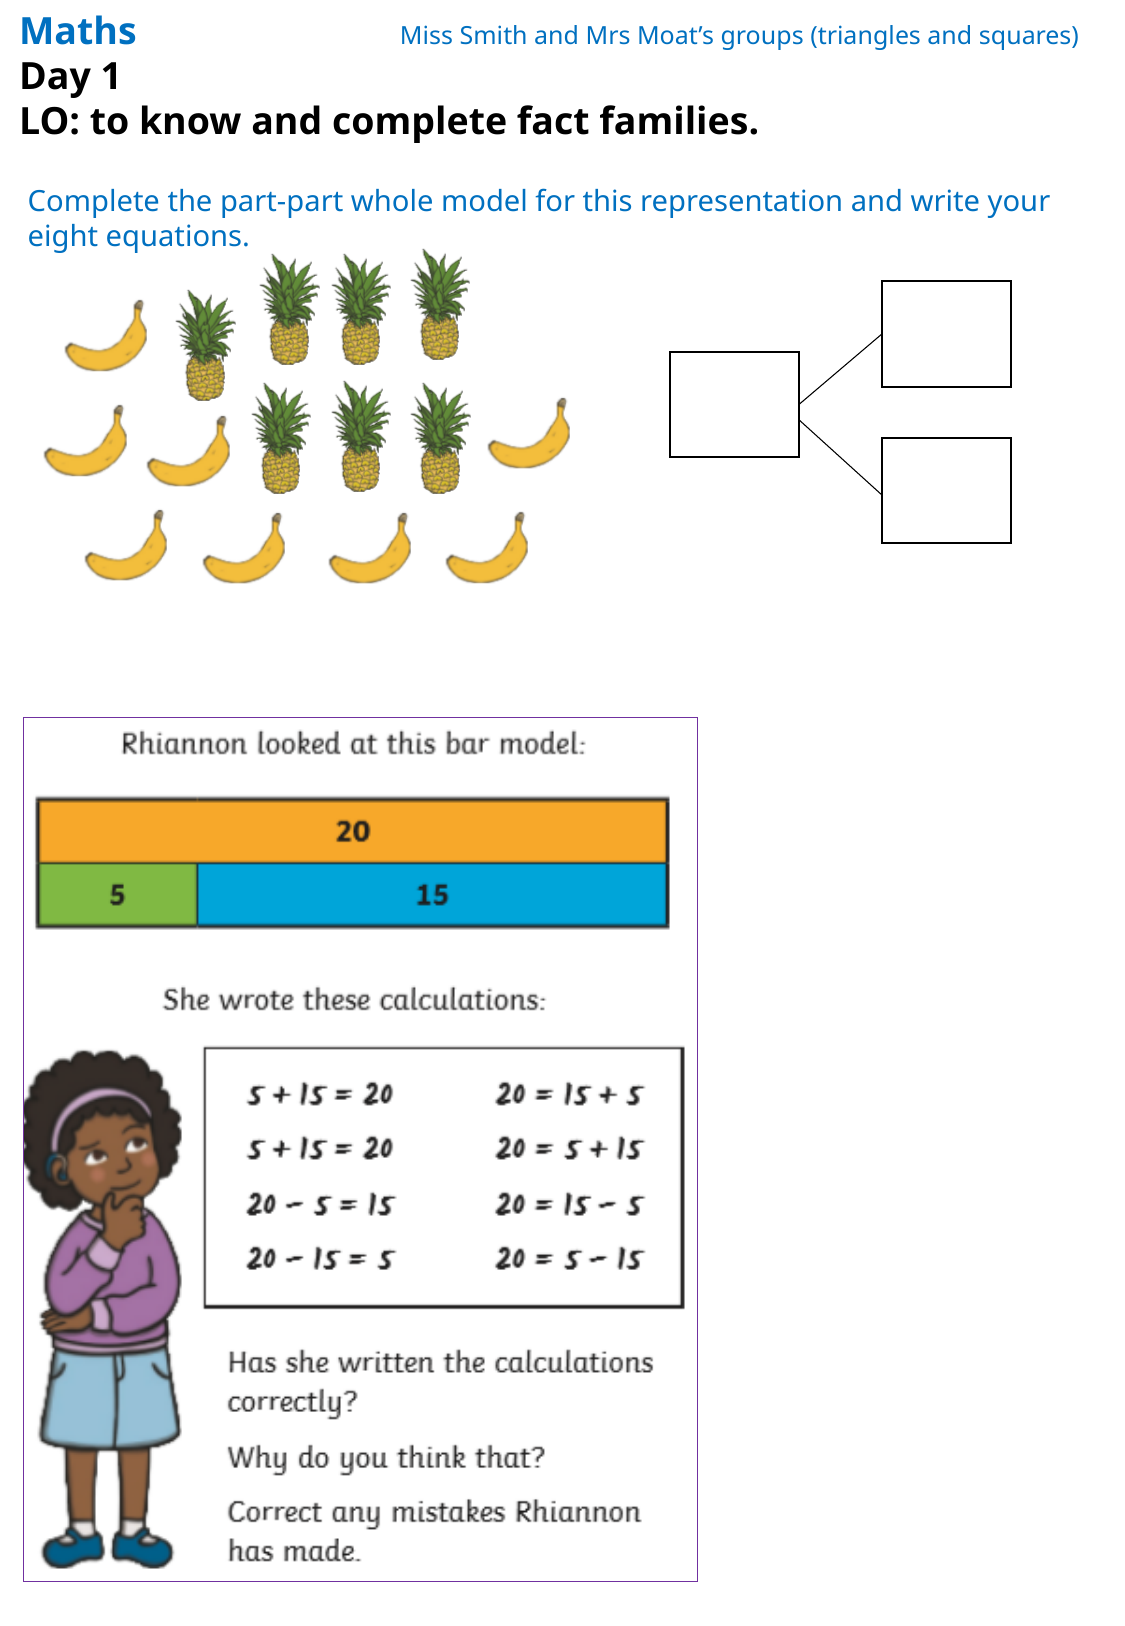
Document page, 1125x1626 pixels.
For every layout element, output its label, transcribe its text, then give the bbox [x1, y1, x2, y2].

text_box [881, 280, 1012, 388]
picture [36, 393, 133, 485]
picture [195, 501, 291, 593]
picture [247, 379, 313, 498]
picture [406, 245, 472, 364]
text_box Complete the part-part whole model for this representation and write your eight equations. [12, 174, 1125, 260]
picture [77, 498, 173, 589]
picture [320, 501, 417, 593]
picture [407, 379, 473, 498]
picture [480, 386, 576, 478]
picture [328, 377, 393, 496]
picture [328, 250, 393, 369]
picture [57, 288, 153, 380]
picture [139, 286, 238, 495]
text_box Maths Miss Smith and Mrs Moat’s groups (triangles and squares) Day 1 LO: to know and complete fact families. [4, 0, 1125, 150]
picture [256, 250, 322, 369]
picture [438, 500, 534, 592]
picture [23, 717, 698, 1582]
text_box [799, 420, 882, 495]
text_box [881, 437, 1012, 544]
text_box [799, 333, 882, 405]
text_box [669, 351, 800, 458]
